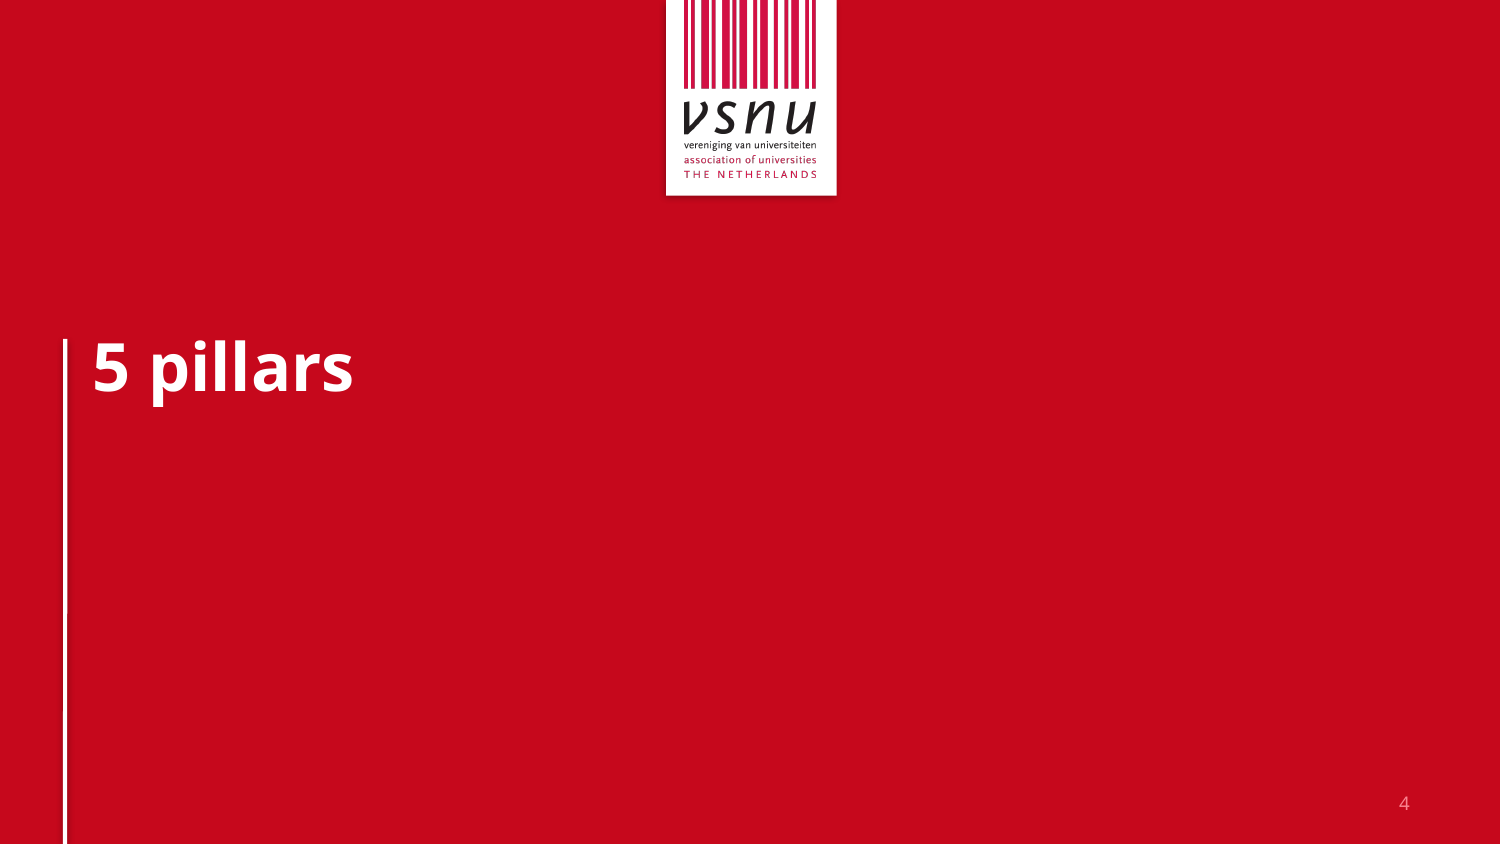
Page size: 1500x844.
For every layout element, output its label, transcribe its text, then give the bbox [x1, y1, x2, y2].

slide_number 4 [1074, 782, 1425, 827]
picture [684, 0, 816, 178]
title 5 pillars [75, 324, 1425, 465]
